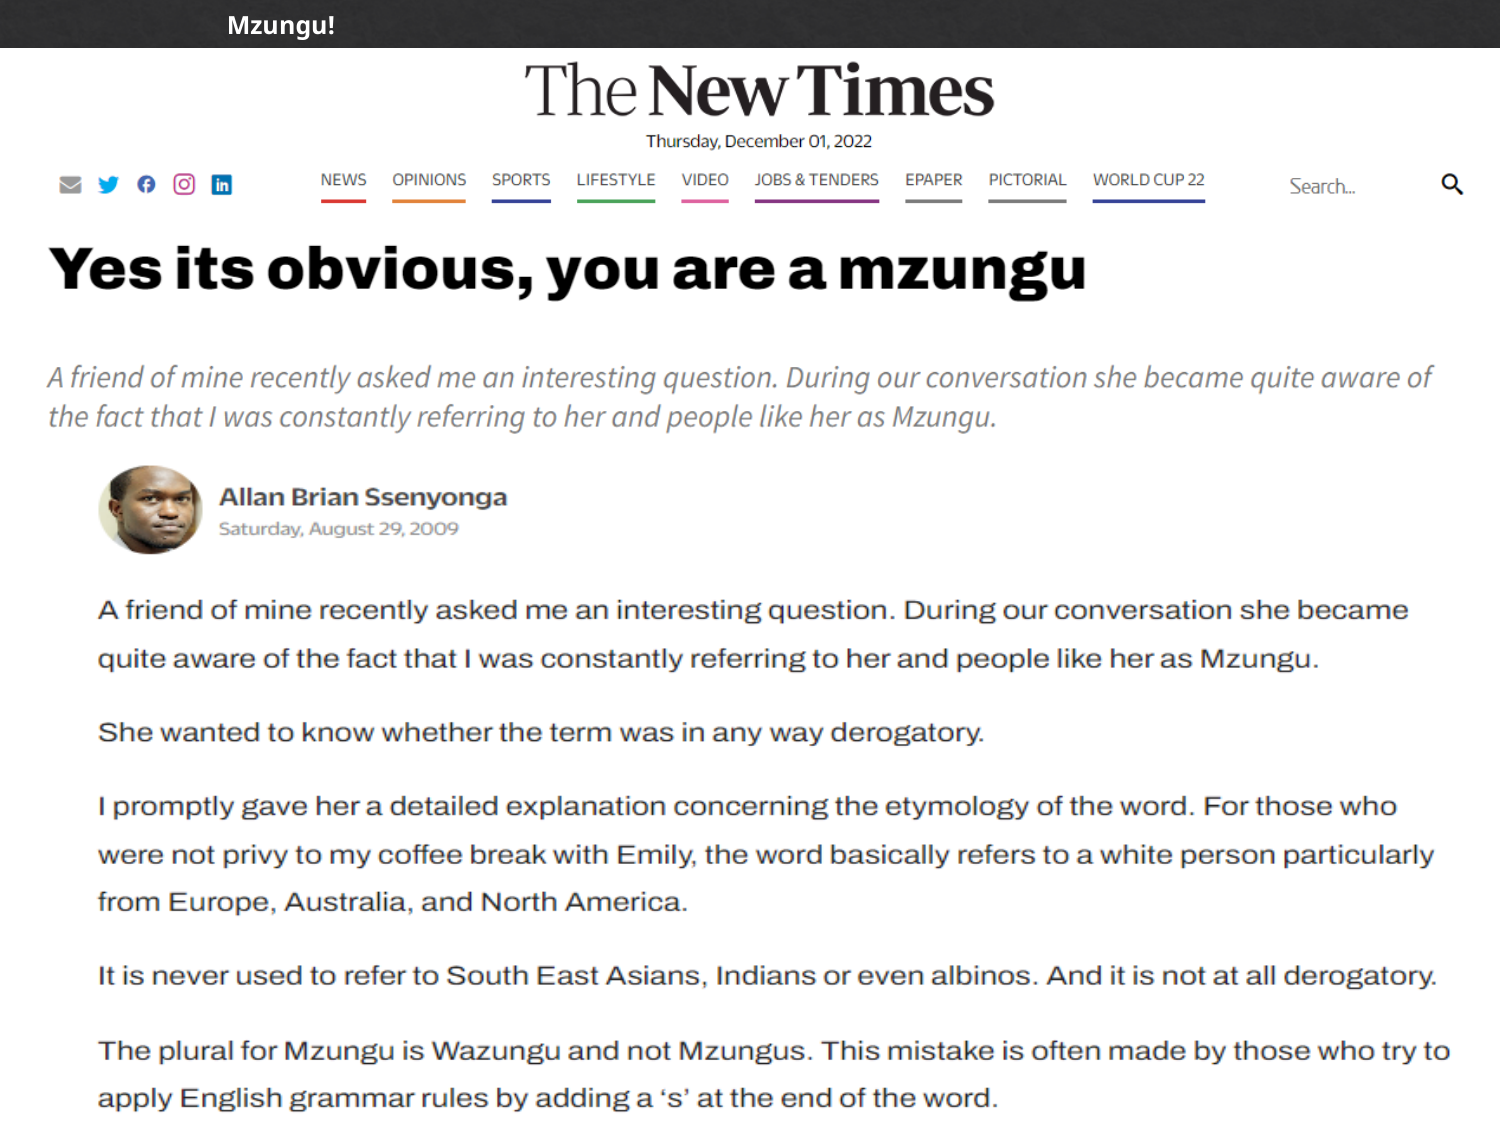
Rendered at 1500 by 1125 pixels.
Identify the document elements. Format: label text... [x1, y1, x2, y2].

text_box Mzungu! [0, 0, 563, 45]
picture [0, 47, 1500, 1125]
